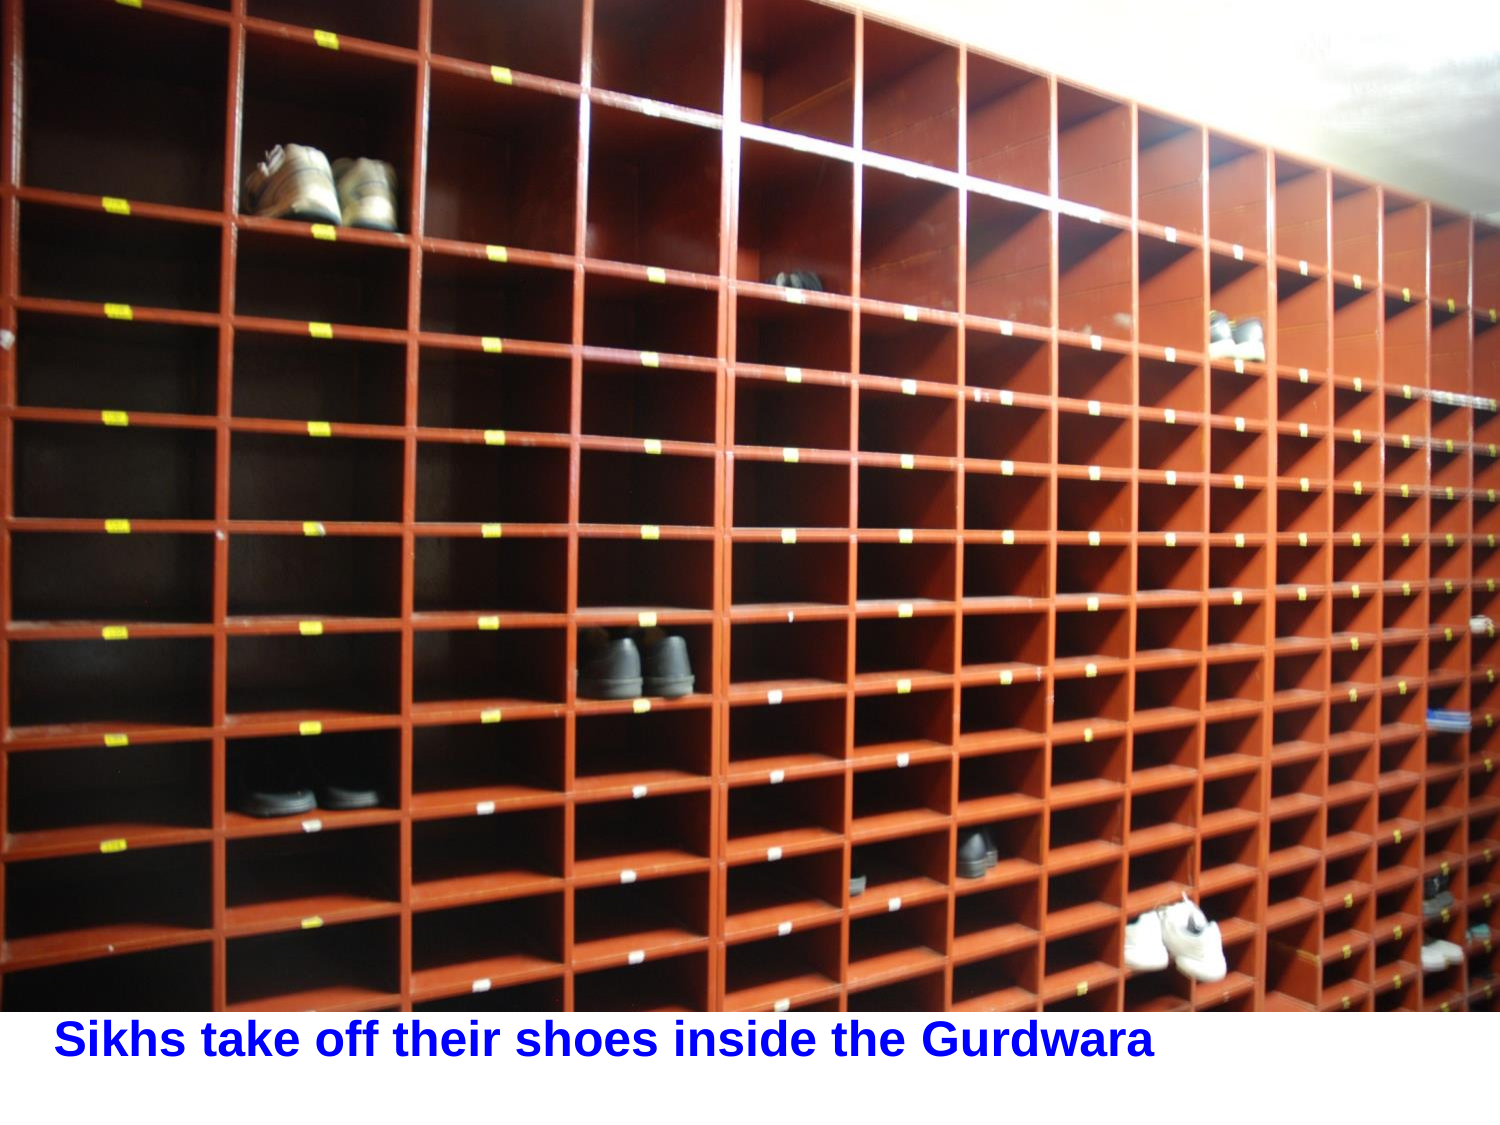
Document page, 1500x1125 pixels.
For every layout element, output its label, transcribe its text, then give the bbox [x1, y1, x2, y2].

text_box ASikhs take off their shoes inside the Gurdwara and put them in a [0, 1018, 1500, 1125]
picture [0, 0, 1500, 1012]
